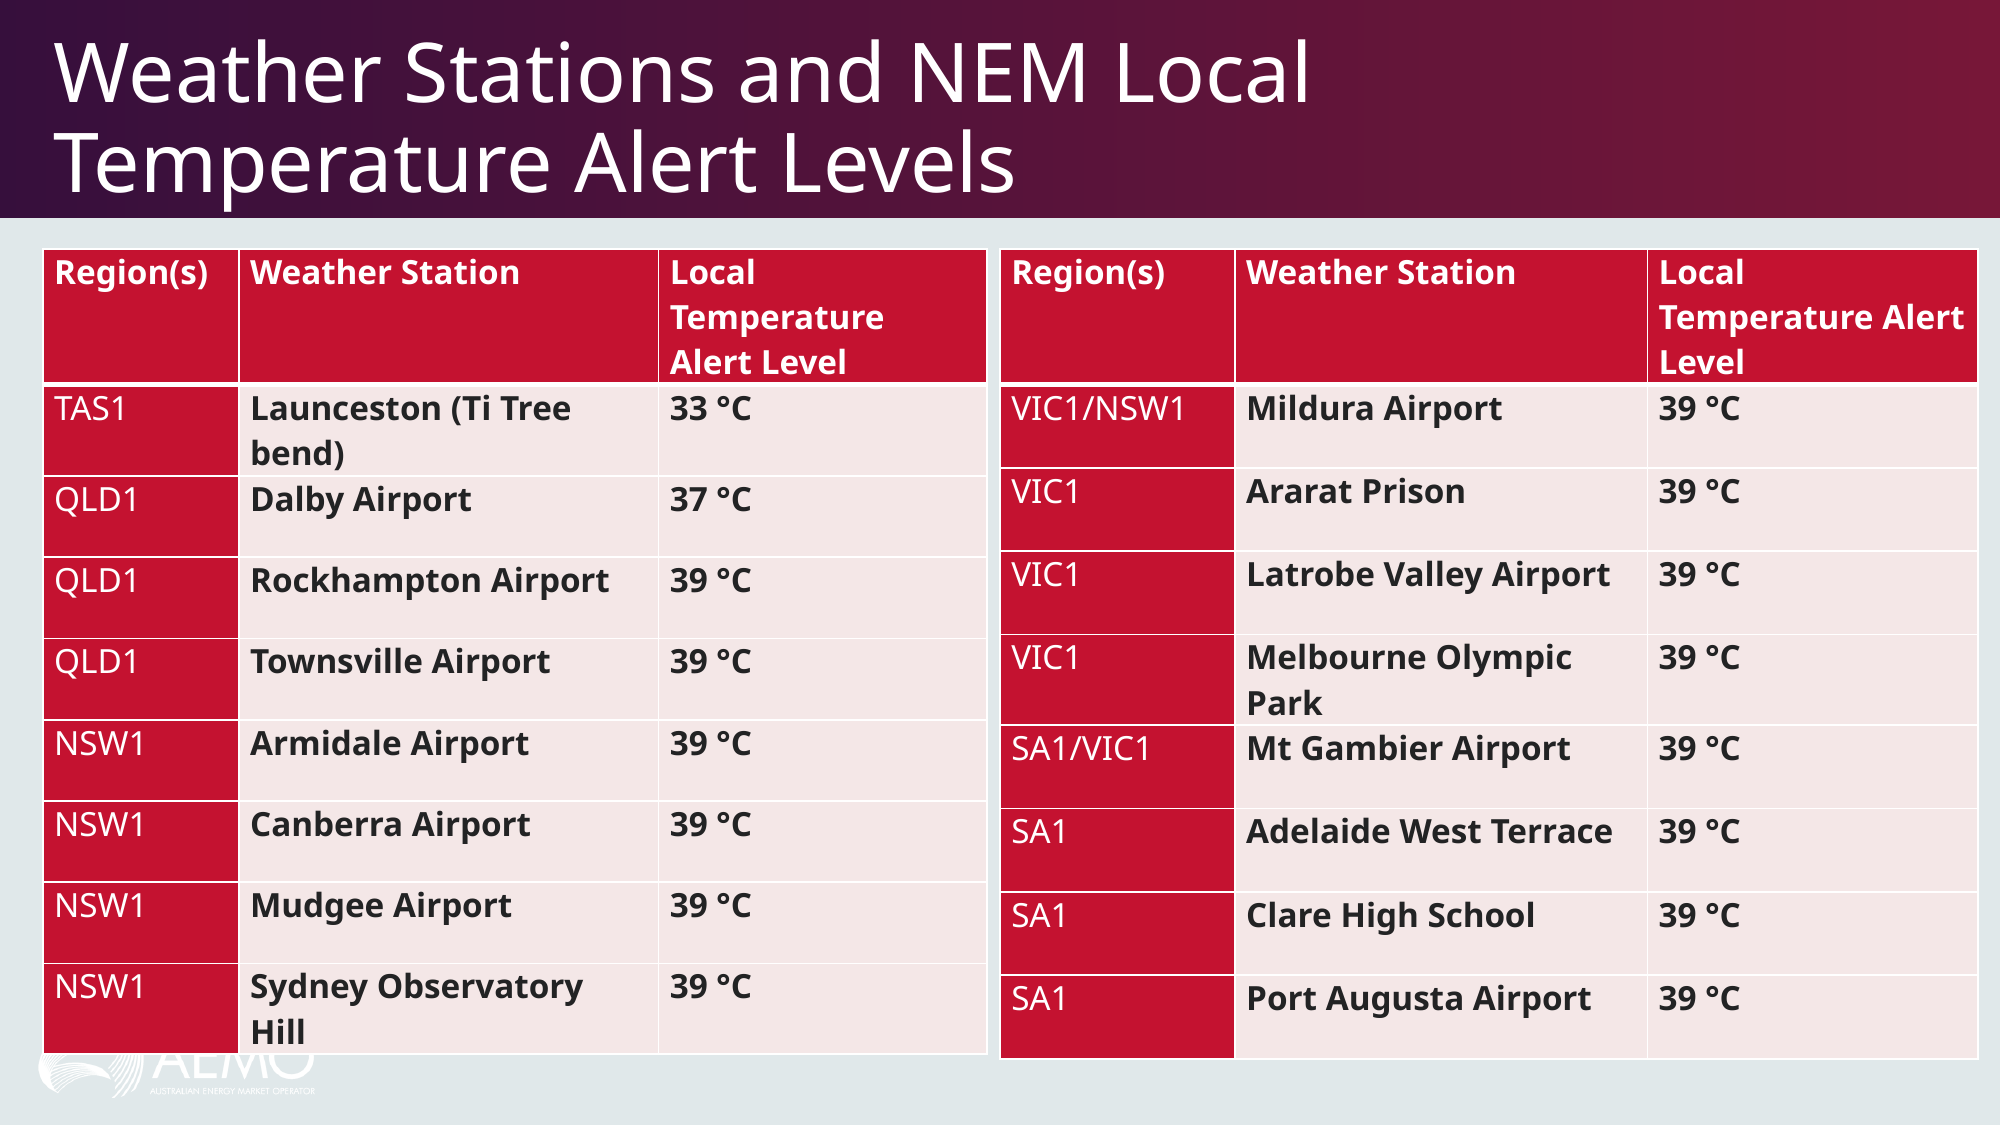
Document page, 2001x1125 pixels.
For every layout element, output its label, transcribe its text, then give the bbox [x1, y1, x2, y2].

table_header Region(s) [44, 250, 238, 382]
table_cell Adelaide West Terrace [1236, 809, 1647, 891]
table_cell TAS1 [44, 387, 238, 475]
table_cell 39 °C [659, 802, 986, 881]
table_cell SA1 [1001, 976, 1234, 1058]
table_cell Mildura Airport [1236, 387, 1647, 467]
table_header Region(s) [1001, 250, 1234, 382]
table_cell Canberra Airport [240, 802, 658, 881]
table_cell 37 °C [659, 477, 986, 556]
table_cell 33 °C [659, 387, 986, 475]
table_cell 39 °C [659, 639, 986, 719]
table_cell SA1 [1001, 809, 1234, 891]
table_cell Port Augusta Airport [1236, 976, 1647, 1058]
table_cell Clare High School [1236, 893, 1647, 974]
title Weather Stations and NEM Local Temperature Alert Levels [38, 22, 1516, 218]
table_cell VIC1 [1001, 469, 1234, 550]
table_cell 39 °C [1648, 726, 1977, 808]
table_cell 39 °C [1648, 976, 1977, 1058]
table_header Weather Station [1236, 250, 1647, 382]
table_cell Rockhampton Airport [240, 558, 658, 638]
table_cell NSW1 [44, 802, 238, 881]
table_cell NSW1 [44, 883, 238, 963]
table_cell SA1/VIC1 [1001, 726, 1234, 808]
table_cell 39 °C [1648, 387, 1977, 467]
table_cell Mt Gambier Airport [1236, 726, 1647, 808]
table_cell Latrobe Valley Airport [1236, 552, 1647, 634]
table_cell 39 °C [1648, 635, 1977, 724]
table_cell 39 °C [659, 964, 986, 1053]
table_cell Sydney Observatory Hill [240, 964, 658, 1053]
table_cell 39 °C [659, 558, 986, 638]
table_cell VIC1 [1001, 635, 1234, 724]
table_cell 39 °C [659, 883, 986, 963]
table_cell Ararat Prison [1236, 469, 1647, 550]
table_header Weather Station [240, 250, 658, 382]
table_cell QLD1 [44, 477, 238, 556]
table_cell VIC1 [1001, 552, 1234, 634]
table_cell Mudgee Airport [240, 883, 658, 963]
table_cell 39 °C [659, 721, 986, 800]
table_cell Melbourne Olympic Park [1236, 635, 1647, 724]
table_header Local Temperature Alert Level [659, 250, 986, 382]
table_cell Dalby Airport [240, 477, 658, 556]
table_cell NSW1 [44, 721, 238, 800]
table_cell SA1 [1001, 893, 1234, 974]
table_cell QLD1 [44, 558, 238, 638]
table_cell 39 °C [1648, 893, 1977, 974]
table_cell Launceston (Ti Tree bend) [240, 387, 658, 475]
table_cell NSW1 [44, 964, 238, 1053]
table_cell 39 °C [1648, 469, 1977, 550]
table_cell Townsville Airport [240, 639, 658, 719]
table_cell 39 °C [1648, 809, 1977, 891]
picture [38, 1006, 315, 1098]
table_cell VIC1/NSW1 [1001, 387, 1234, 467]
table_cell 39 °C [1648, 552, 1977, 634]
table_header Local Temperature Alert Level [1648, 250, 1977, 382]
table_cell Armidale Airport [240, 721, 658, 800]
table_cell QLD1 [44, 639, 238, 719]
